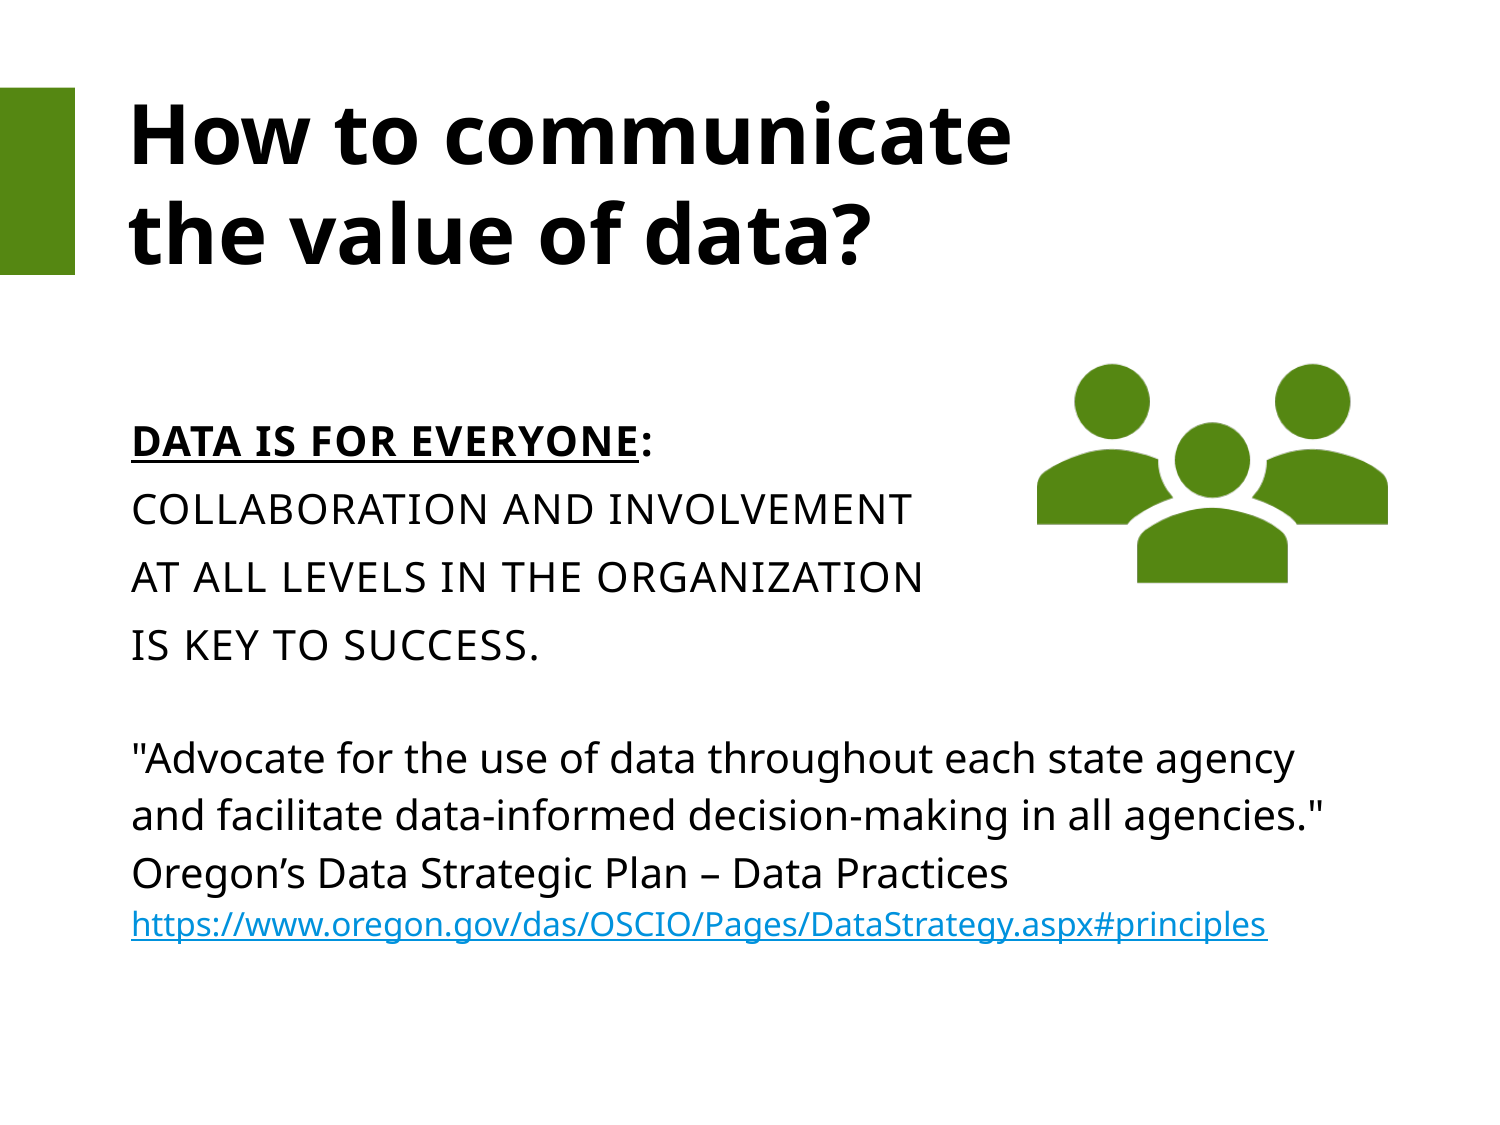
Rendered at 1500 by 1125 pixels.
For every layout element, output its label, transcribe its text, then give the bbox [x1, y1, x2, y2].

text_box Data is for everyone: Collaboration and involvement at all levels in the organization is key to success. "Advocate for the use of data throughout each state agency and facilitate data-informed decision-making in all agencies." Oregon’s Data Strategic Plan – Data Practices https://www.oregon.gov/das/OSCIO/Pages/DataStrategy.aspx#principles [116, 399, 1388, 998]
picture [1012, 273, 1413, 674]
title How to communicate the value of data? [112, 87, 1438, 276]
